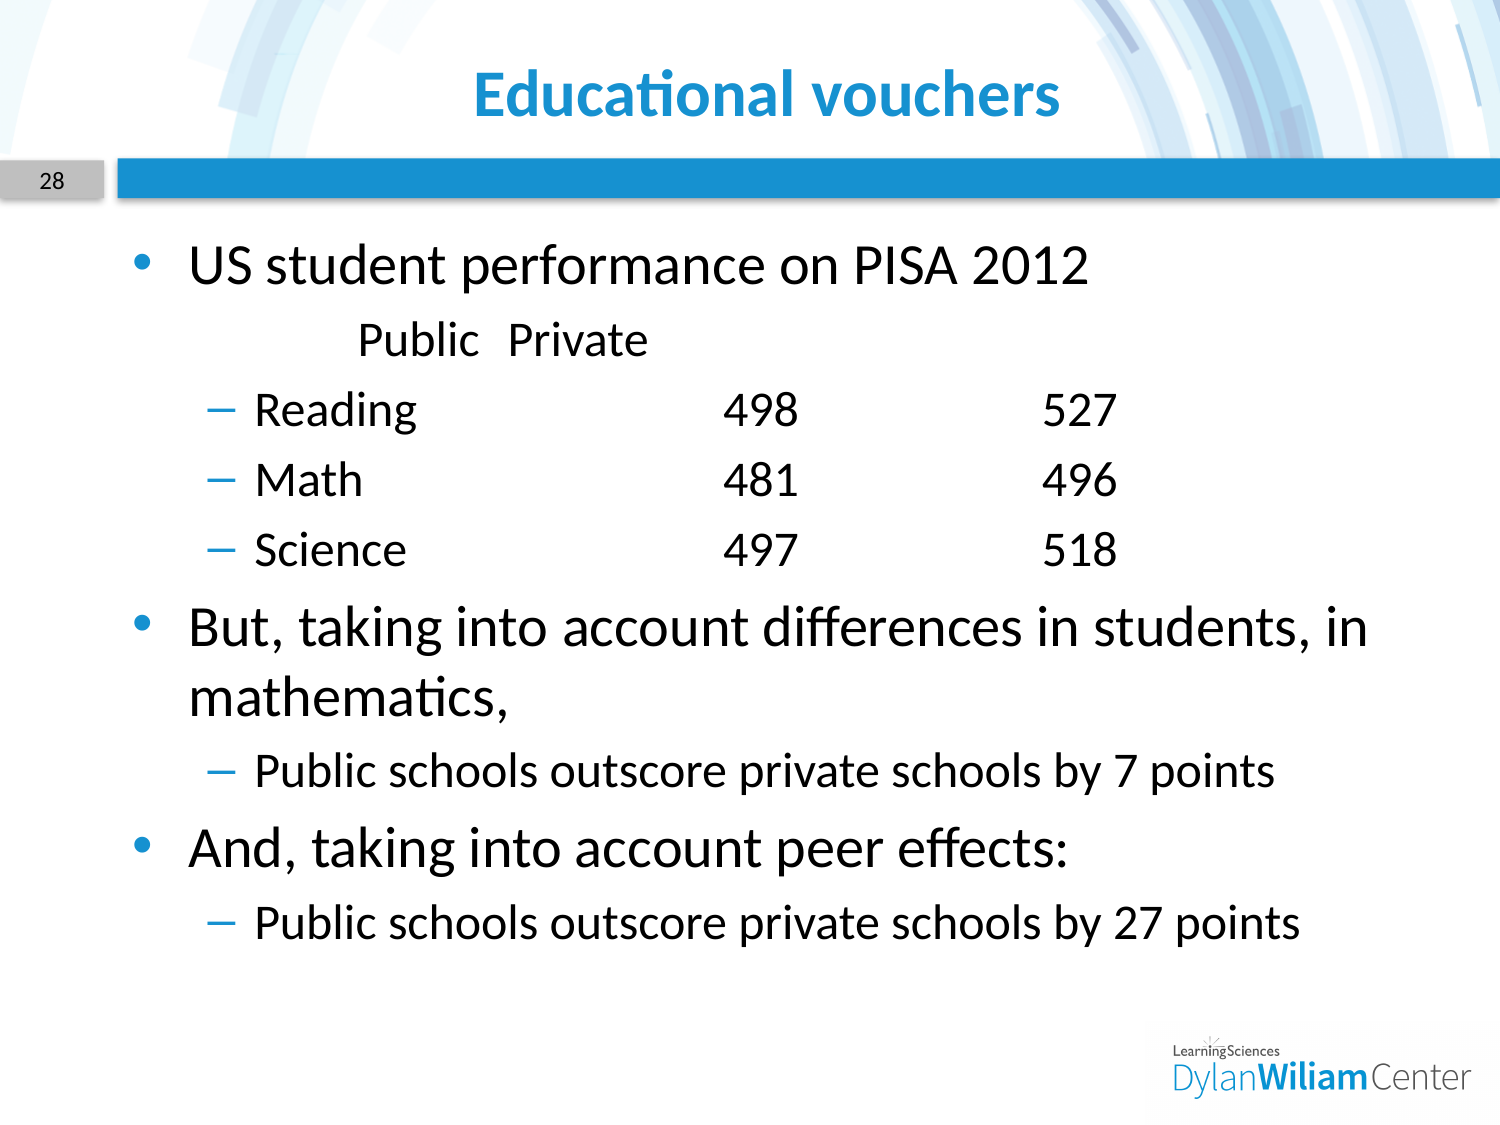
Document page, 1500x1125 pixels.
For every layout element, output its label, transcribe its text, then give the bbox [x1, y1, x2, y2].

picture [0, 0, 1500, 159]
title Educational vouchers [117, 38, 1418, 141]
picture [1145, 1021, 1500, 1125]
list US student performance on PISA 2012 Public Private Reading 498 527 Math 481 496 Science 497 518 But, taking into account differences in students, in mathematics, Public schools outscore private schools by 7 points And, taking into account peer effects: Public schools outscore private schools by 27 points [117, 218, 1425, 1022]
slide_number 28 [0, 160, 105, 199]
